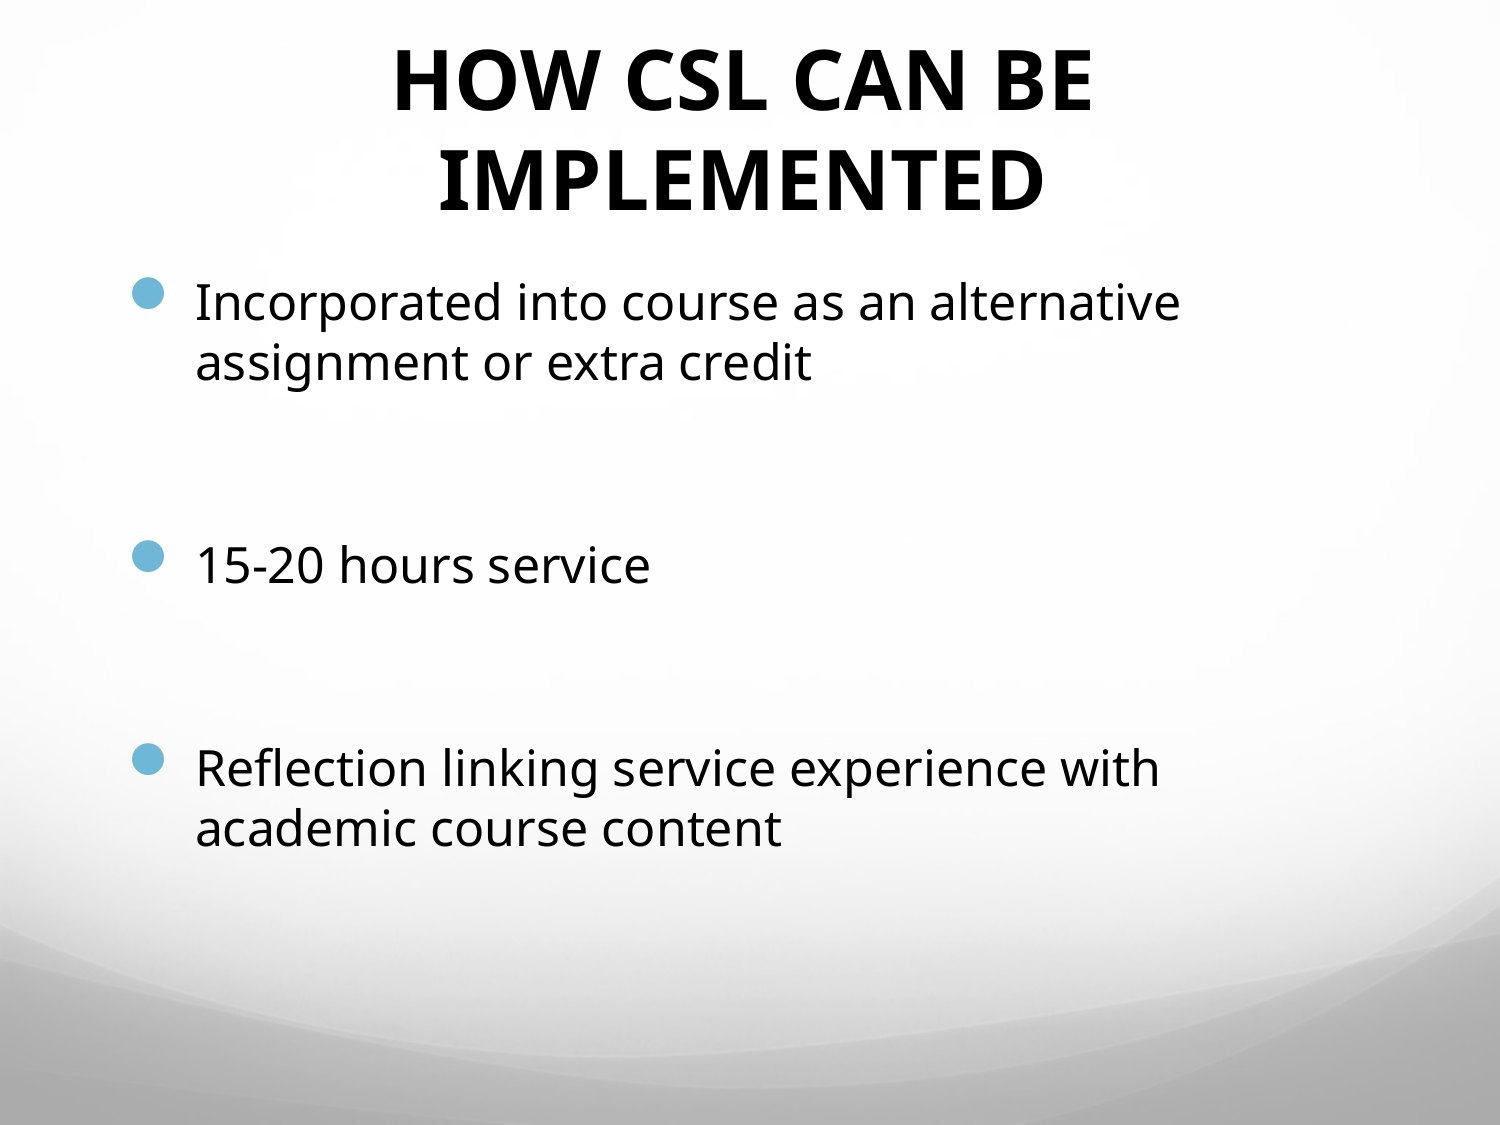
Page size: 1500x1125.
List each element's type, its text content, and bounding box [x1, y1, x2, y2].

list Incorporated into course as an alternative assignment or extra credit 15-20 hours service Reflection linking service experience with academic course content [89, 262, 1410, 976]
title HOW CSL CAN BE IMPLEMENTED [111, 18, 1376, 236]
